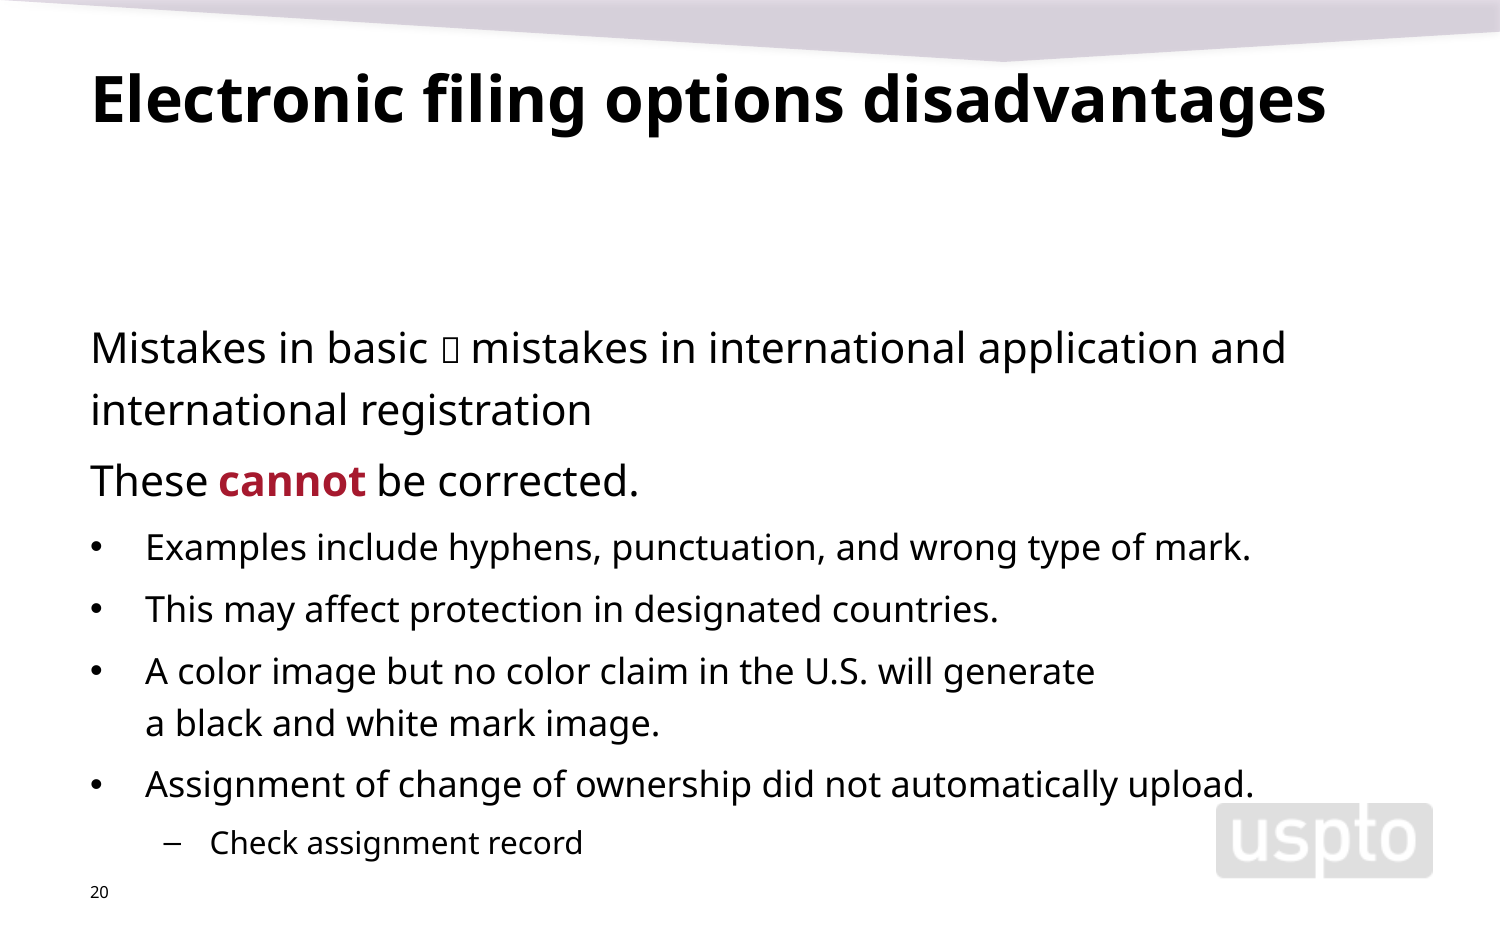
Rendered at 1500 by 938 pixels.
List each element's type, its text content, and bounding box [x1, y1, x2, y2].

picture [1216, 803, 1433, 880]
slide_number 20 [75, 868, 413, 919]
list Mistakes in basic  mistakes in international application and international registration These cannot be corrected. Examples include hyphens, punctuation, and wrong type of mark. This may affect protection in designated countries. A color image but no color claim in the U.S. will generate a black and white mark image. Assignment of change of ownership did not automatically upload. Check assignment record [75, 303, 1425, 877]
title Electronic filing options disadvantages [75, 50, 1425, 207]
